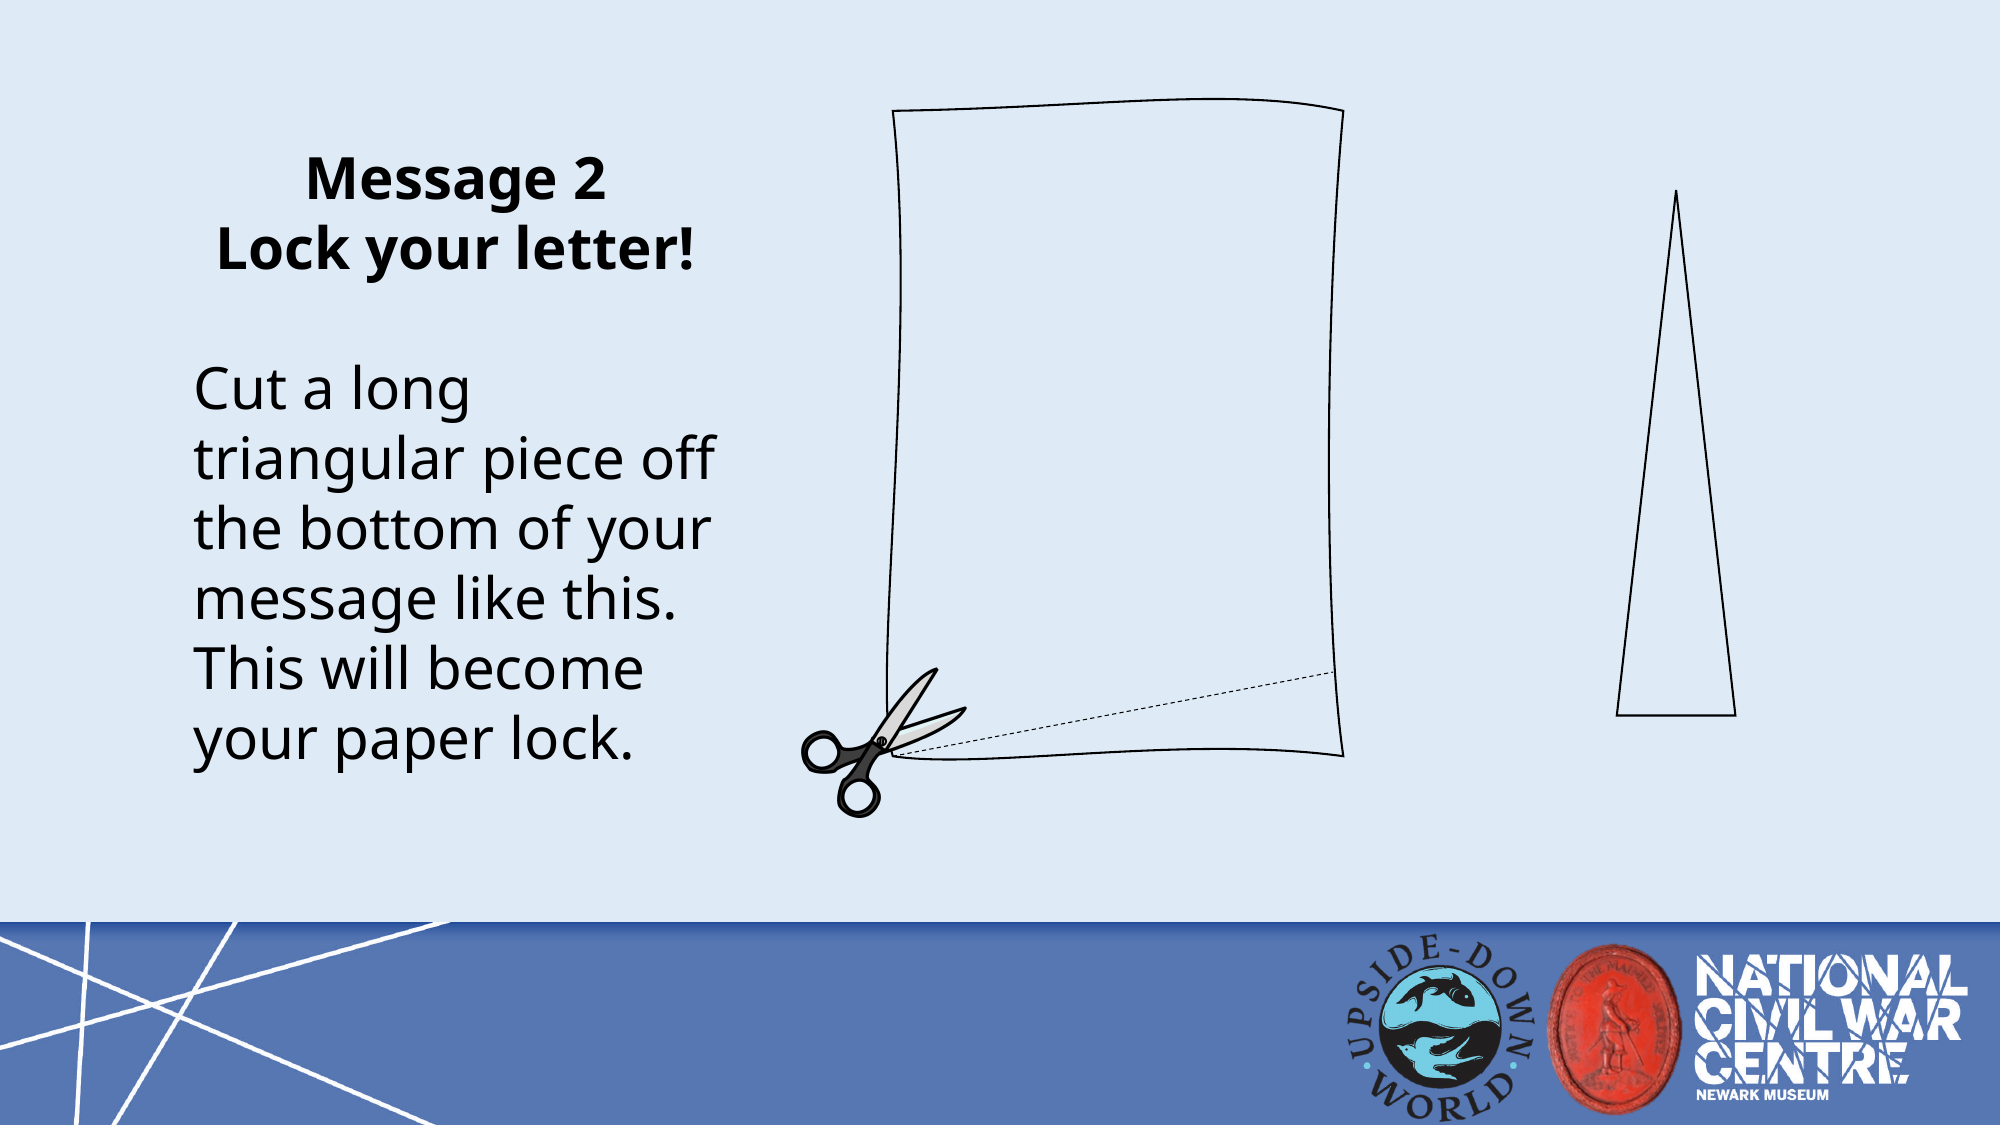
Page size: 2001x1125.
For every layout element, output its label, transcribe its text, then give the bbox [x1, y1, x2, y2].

text_box [1615, 189, 1737, 717]
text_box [892, 672, 1333, 757]
text_box [886, 97, 1345, 758]
picture [774, 624, 1003, 854]
picture [0, 922, 2000, 1125]
text_box Message 2 Lock your letter! Cut a long triangular piece off the bottom of your message like this. This will become your paper lock. [179, 133, 733, 779]
